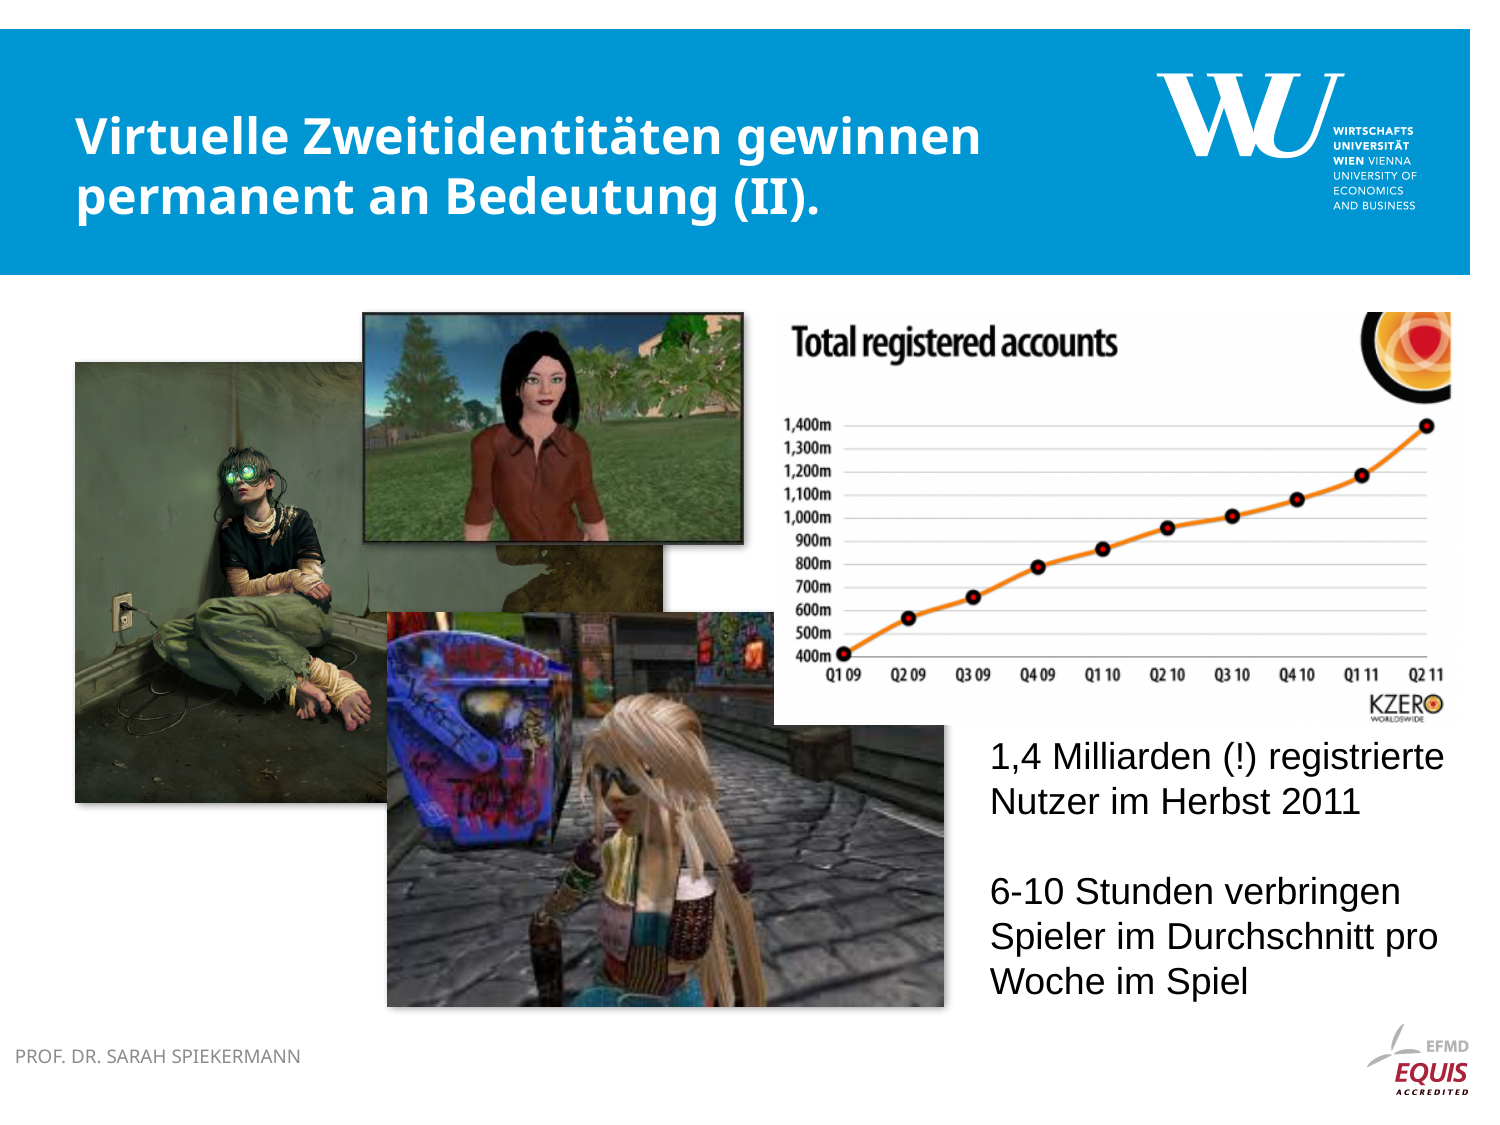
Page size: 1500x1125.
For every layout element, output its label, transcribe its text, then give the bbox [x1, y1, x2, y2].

title Virtuelle Zweitidentitäten gewinnen permanent an Bedeutung (II). [75, 70, 1107, 259]
footer Prof. Dr. Sarah Spiekermann [0, 1037, 528, 1098]
picture [0, 0, 1500, 1125]
picture [1158, 74, 1344, 158]
text_box 1,4 Milliarden (!) registrierte Nutzer im Herbst 2011 6-10 Stunden verbringen Spieler im Durchschnitt pro Woche im Spiel [975, 724, 1467, 1125]
